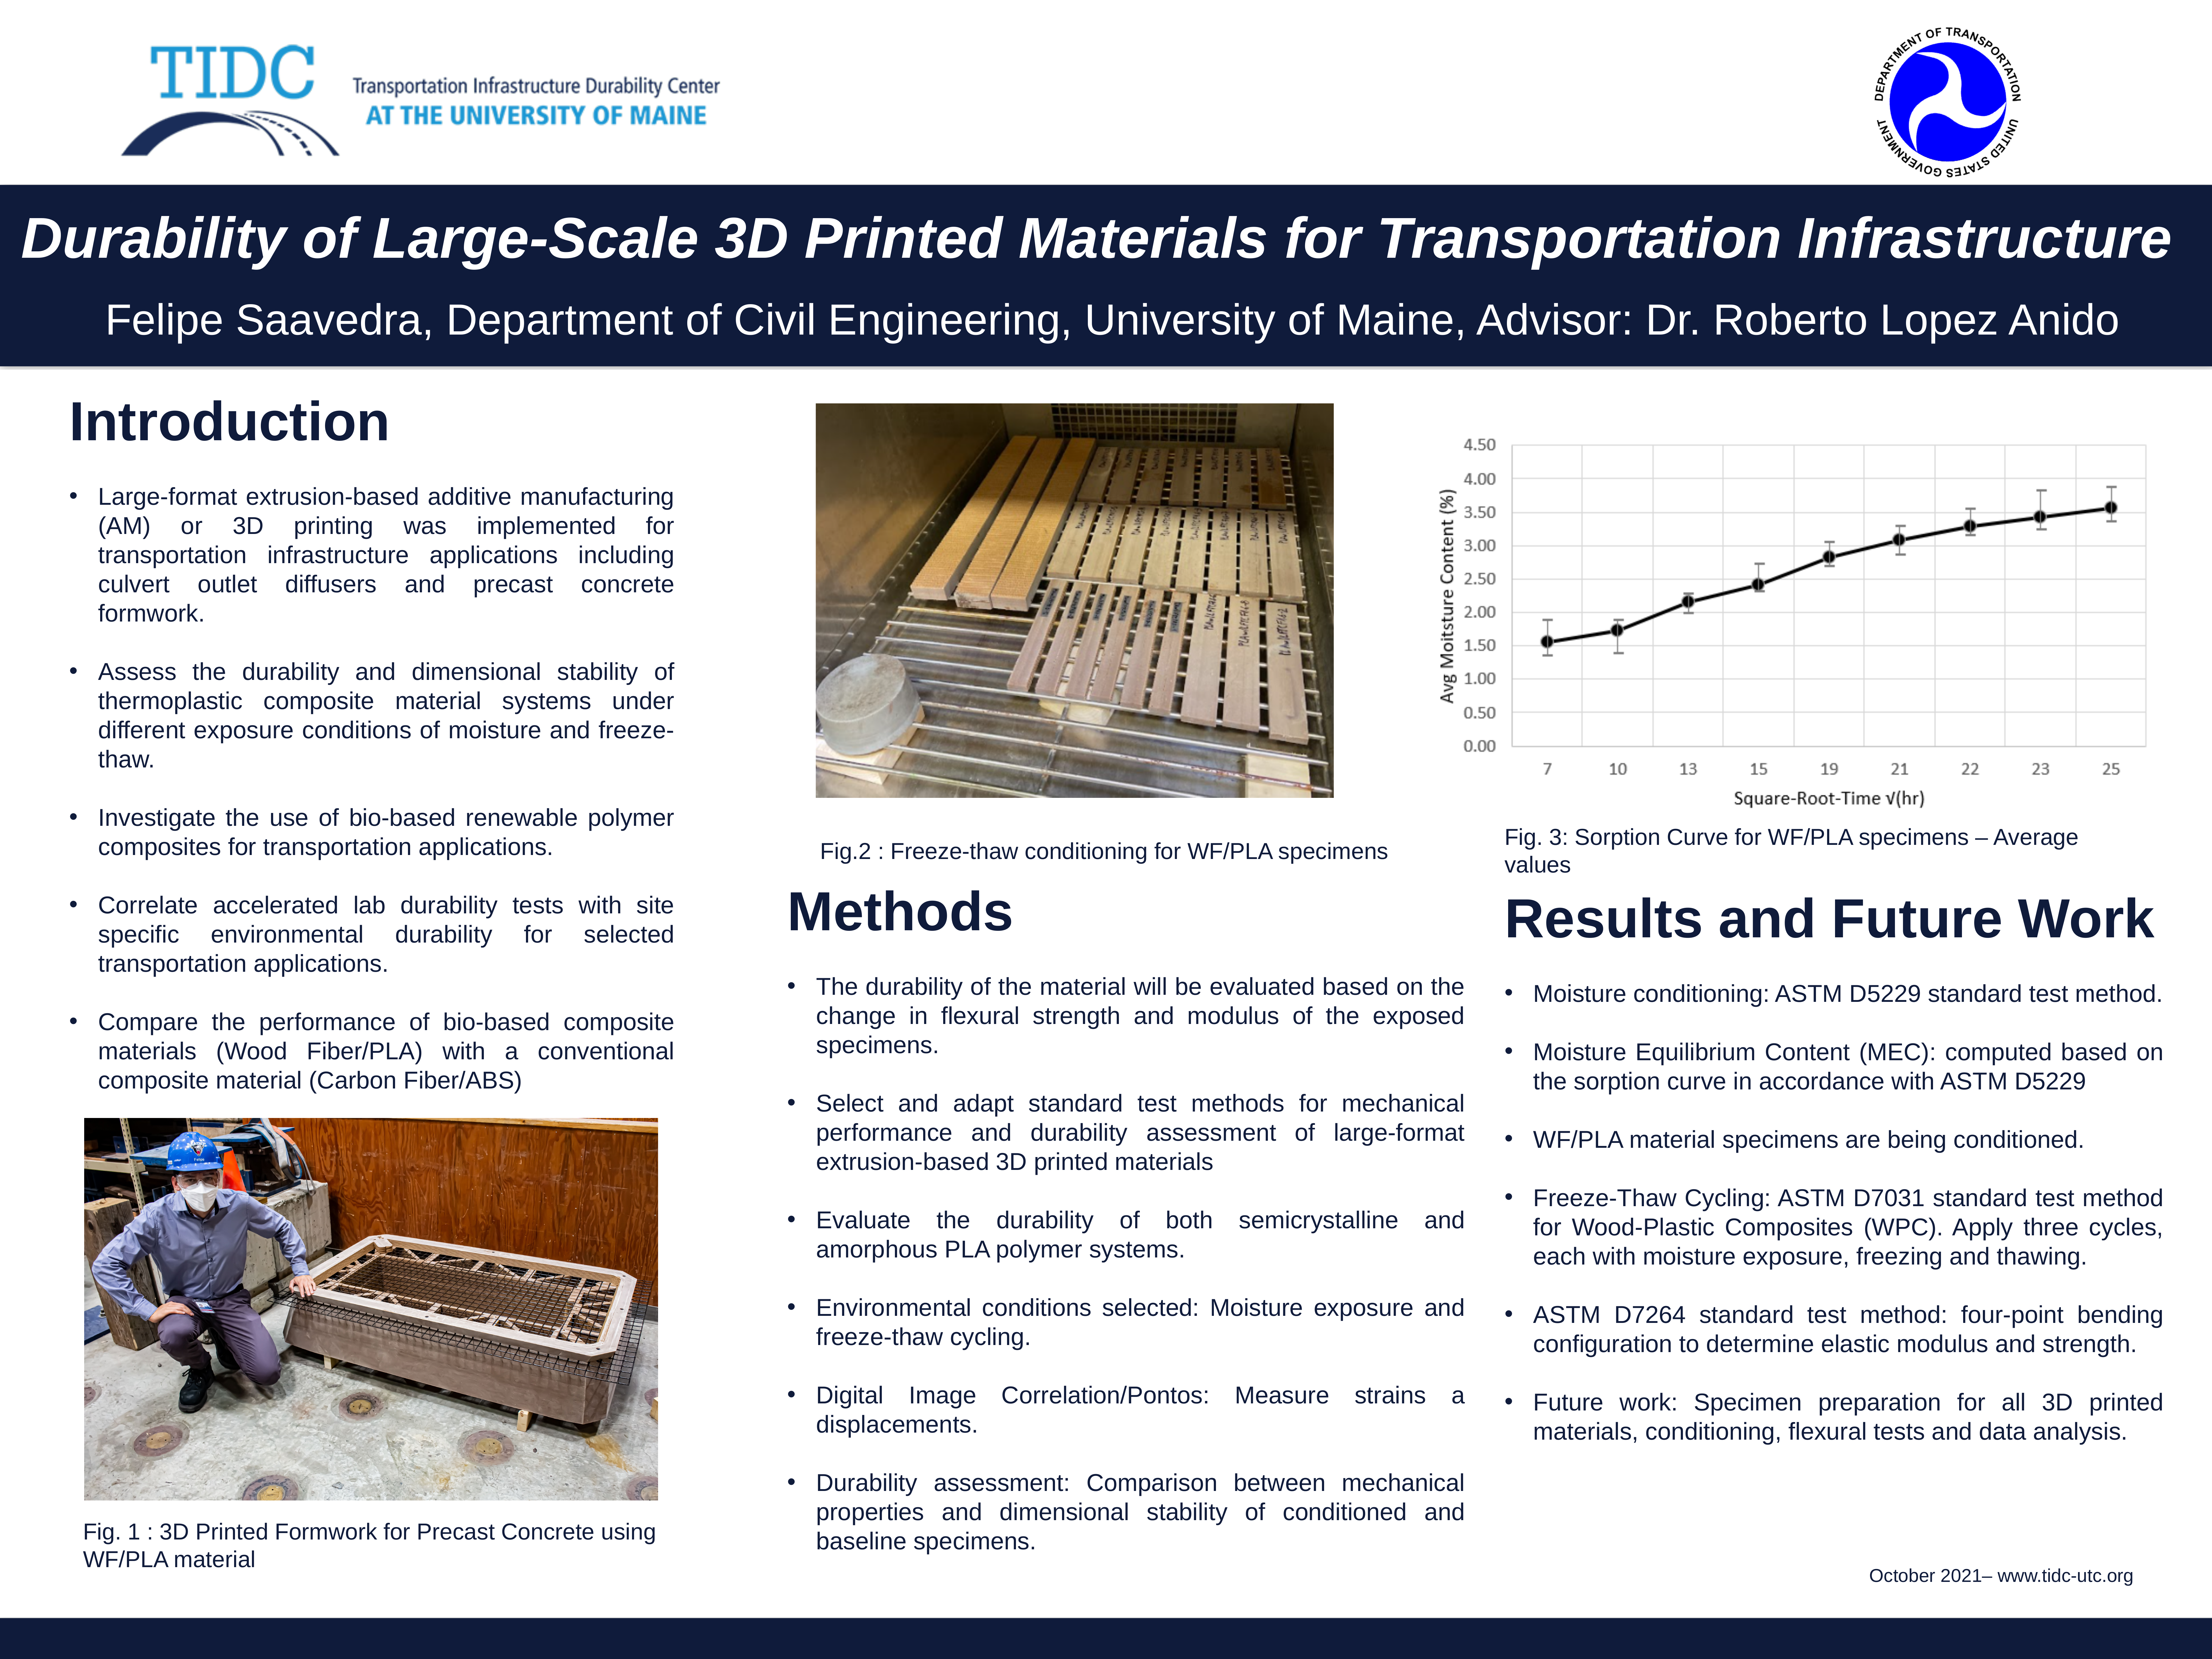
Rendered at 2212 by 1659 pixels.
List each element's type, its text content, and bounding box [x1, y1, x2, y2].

text_box Methods The durability of the material will be evaluated based on the change in flexural strength and modulus of the exposed specimens. Select and adapt standard test methods for mechanical performance and durability assessment of large-format extrusion-based 3D printed materials Evaluate the durability of both semicrystalline and amorphous PLA polymer systems. Environmental conditions selected: Moisture exposure and freeze-thaw cycling. Digital Image Correlation/Pontos: Measure strains a displacements. Durability assessment: Comparison between mechanical properties and dimensional stability of conditioned and baseline specimens. [783, 873, 1470, 1586]
text_box Introduction Large-format extrusion-based additive manufacturing (AM) or 3D printing was implemented for transportation infrastructure applications including culvert outlet diffusers and precast concrete formwork. Assess the durability and dimensional stability of thermoplastic composite material systems under different exposure conditions of moisture and freeze-thaw. Investigate the use of bio-based renewable polymer composites for transportation applications. Correlate accelerated lab durability tests with site specific environmental durability for selected transportation applications. Compare the performance of bio-based composite materials (Wood Fiber/PLA) with a conventional composite material (Carbon Fiber/ABS) [65, 383, 679, 1183]
text_box Results and Future Work Moisture conditioning: ASTM D5229 standard test method. Moisture Equilibrium Content (MEC): computed based on the sorption curve in accordance with ASTM D5229 WF/PLA material specimens are being conditioned. Freeze-Thaw Cycling: ASTM D7031 standard test method for Wood-Plastic Composites (WPC). Apply three cycles, each with moisture exposure, freezing and thawing. ASTM D7264 standard test method: four-point bending configuration to determine elastic modulus and strength. Future work: Specimen preparation for all 3D printed materials, conditioning, flexural tests and data analysis. [1500, 880, 2169, 1476]
picture [84, 1118, 658, 1500]
text_box Fig. 3: Sorption Curve for WF/PLA specimens – Average values [1500, 820, 2155, 880]
picture [816, 403, 1334, 798]
text_box Fig.2 : Freeze-thaw conditioning for WF/PLA specimens [816, 833, 1430, 866]
text_box Fig. 1 : 3D Printed Formwork for Precast Concrete using WF/PLA material [78, 1514, 706, 1574]
picture [1415, 423, 2169, 816]
text_box October 2021– www.tidc-utc.org [1721, 1561, 2139, 1588]
title Durability of Large-Scale 3D Printed Materials for Transportation Infrastructure [0, 190, 2212, 292]
picture [1875, 27, 2021, 177]
picture [115, 44, 727, 159]
subtitle Felipe Saavedra, Department of Civil Engineering, University of Maine, Advisor: Dr. Roberto Lopez Anido [84, 280, 2169, 399]
